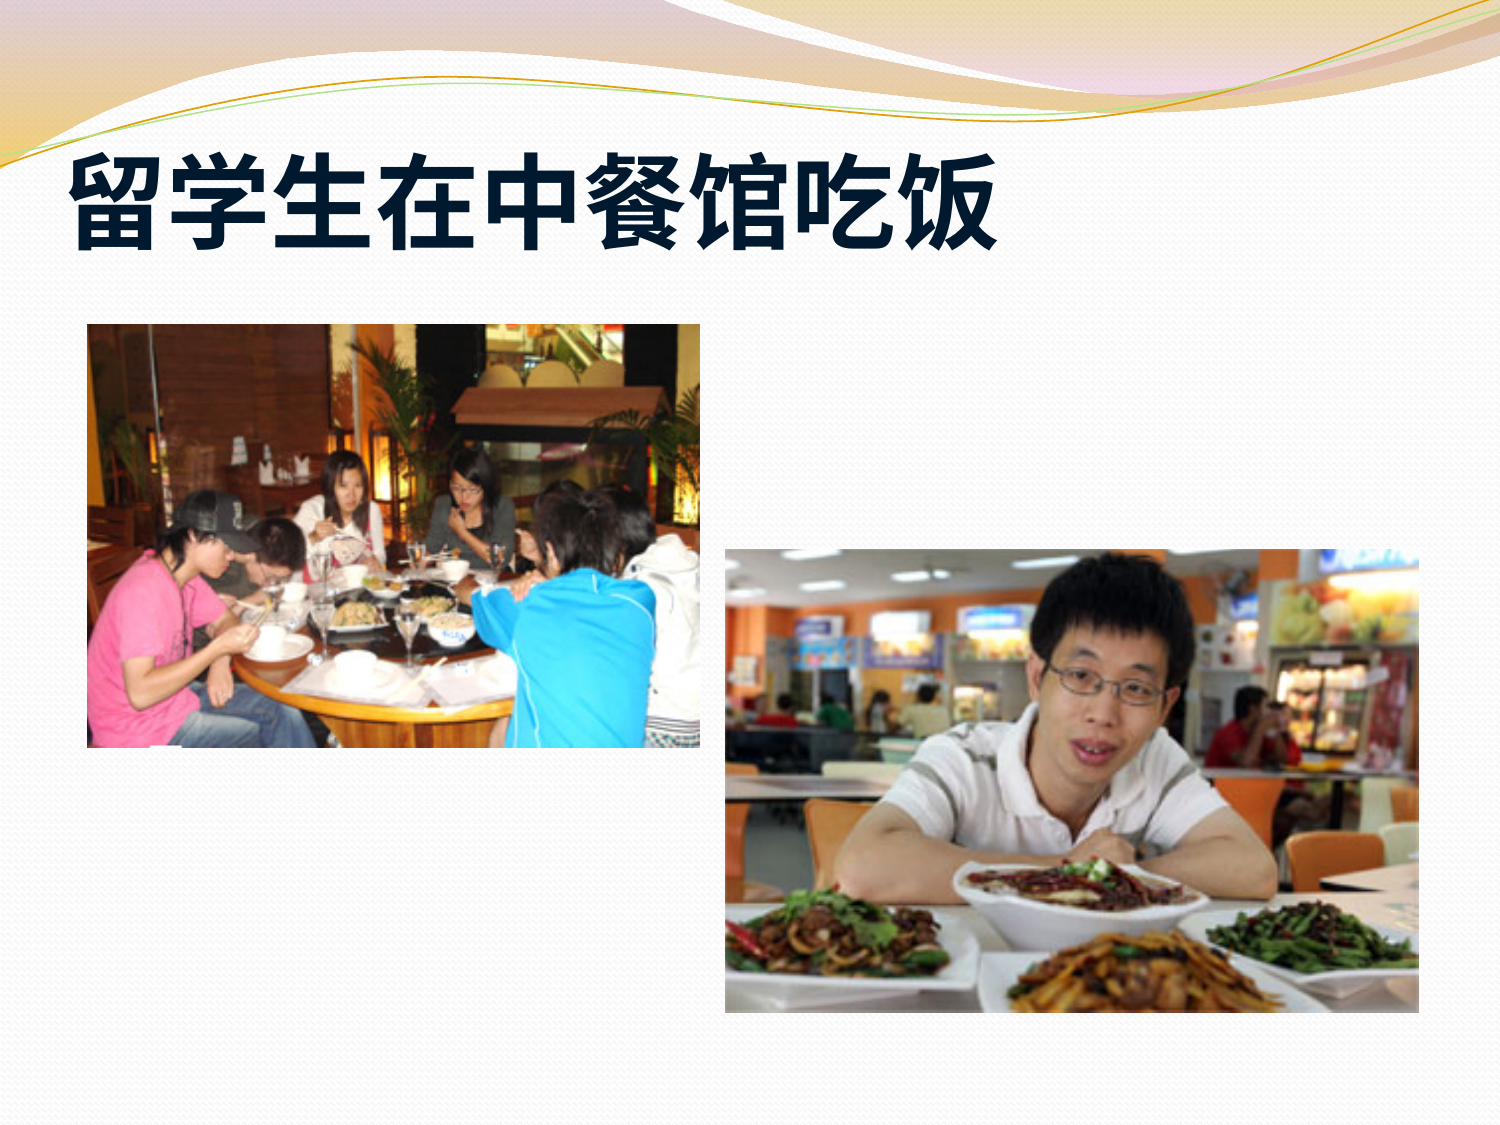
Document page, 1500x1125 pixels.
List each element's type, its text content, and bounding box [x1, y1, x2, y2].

picture [87, 324, 701, 748]
picture [724, 549, 1419, 1013]
title 留学生在中餐馆吃饭 [62, 75, 1413, 263]
